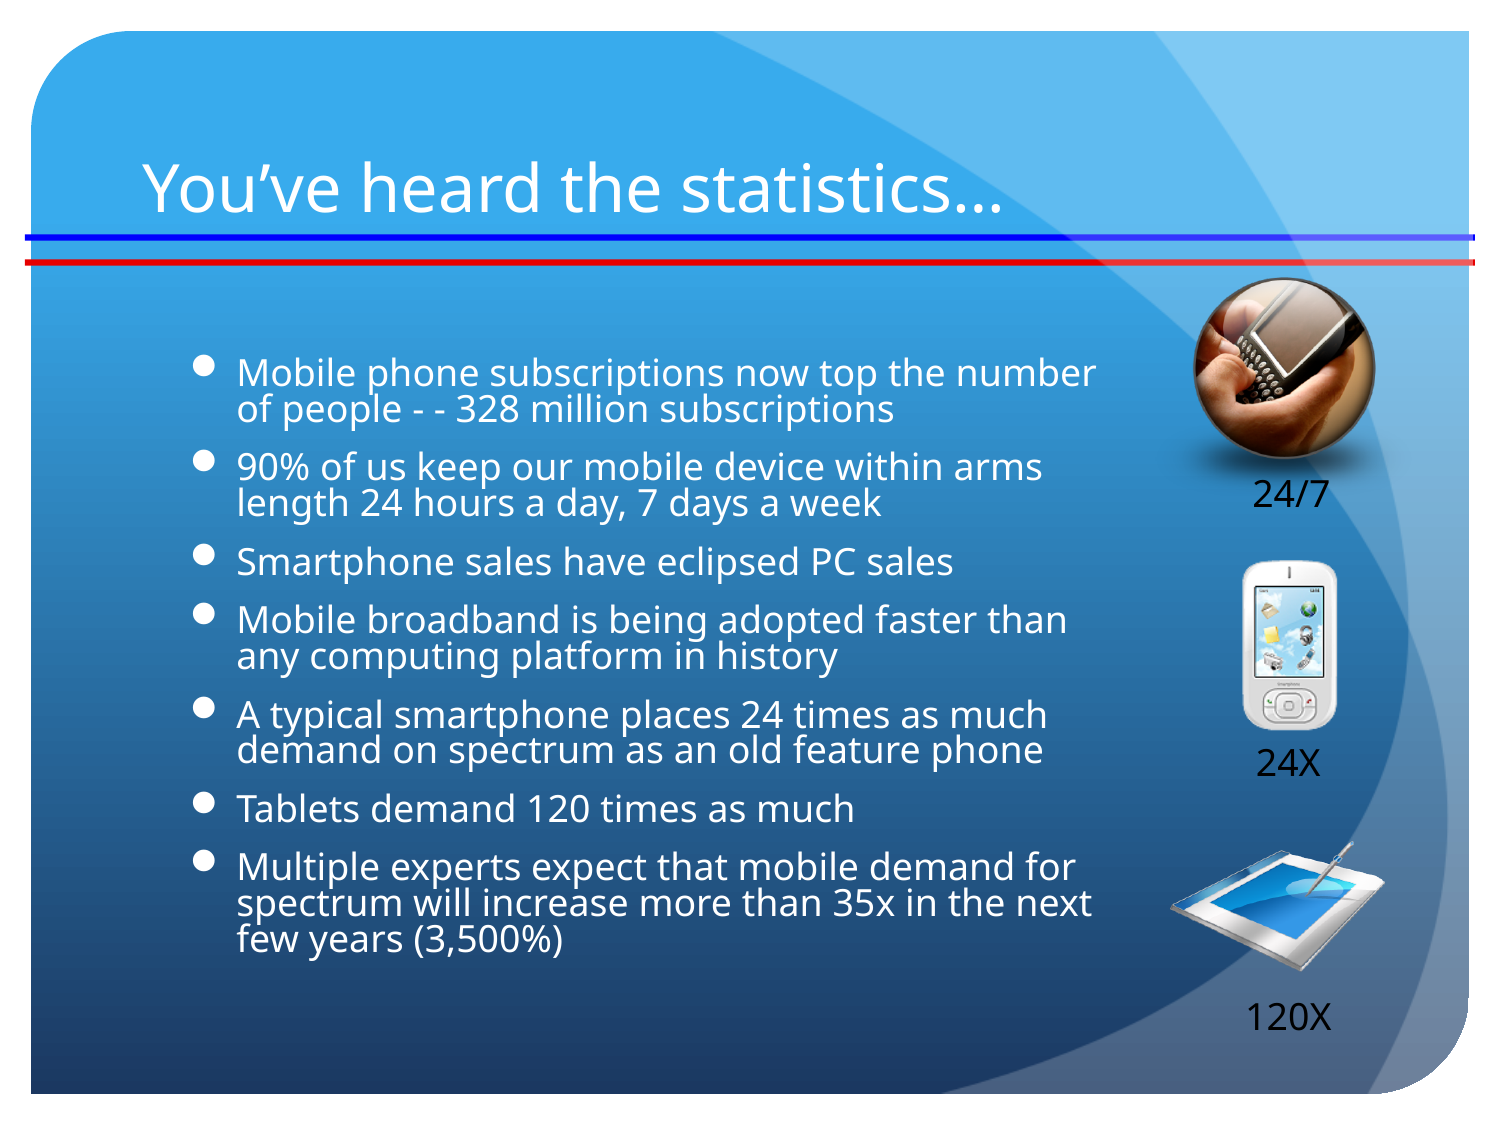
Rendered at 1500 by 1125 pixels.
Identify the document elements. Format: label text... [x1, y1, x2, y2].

title You’ve heard the statistics… [127, 62, 1372, 234]
picture [24, 30, 1473, 1094]
text_box 120X [1230, 1001, 1347, 1046]
text_box 24/7 [1237, 497, 1362, 523]
text_box 24X [1241, 739, 1336, 781]
list Mobile phone subscriptions now top the number of people - - 328 million subscriptions 90% of us keep our mobile device within arms length 24 hours a day, 7 days a week Smartphone sales have eclipsed PC sales Mobile broadband is being adopted faster than any computing platform in history A typical smartphone places 24 times as much demand on spectrum as an old feature phone Tablets demand 120 times as much Multiple experts expect that mobile demand for spectrum will increase more than 35x in the next few years (3,500%) [174, 350, 1121, 1125]
